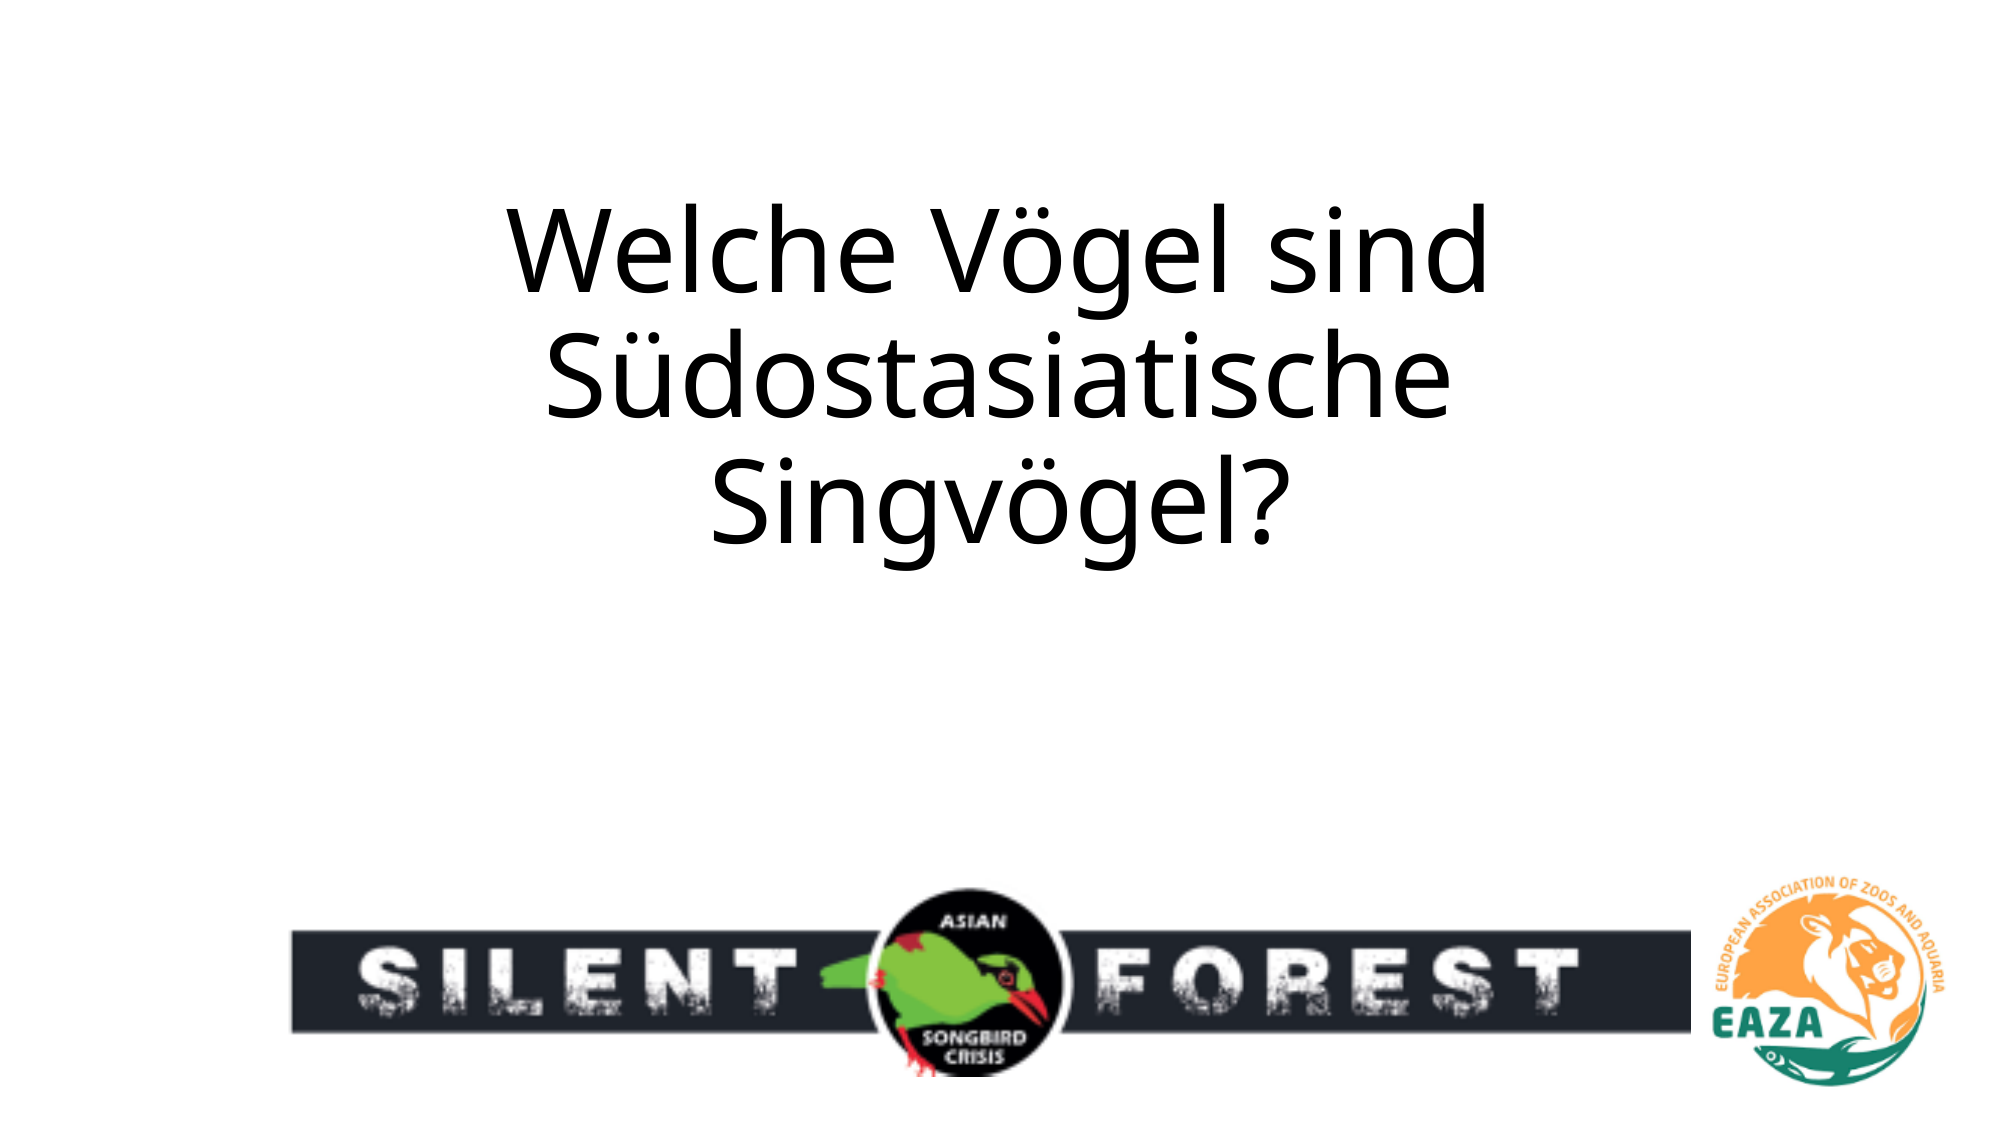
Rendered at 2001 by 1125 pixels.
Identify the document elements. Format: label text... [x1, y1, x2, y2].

title Welche Vögel sind Südostasiatische Singvögel? [249, 184, 1750, 576]
picture [275, 862, 1969, 1104]
